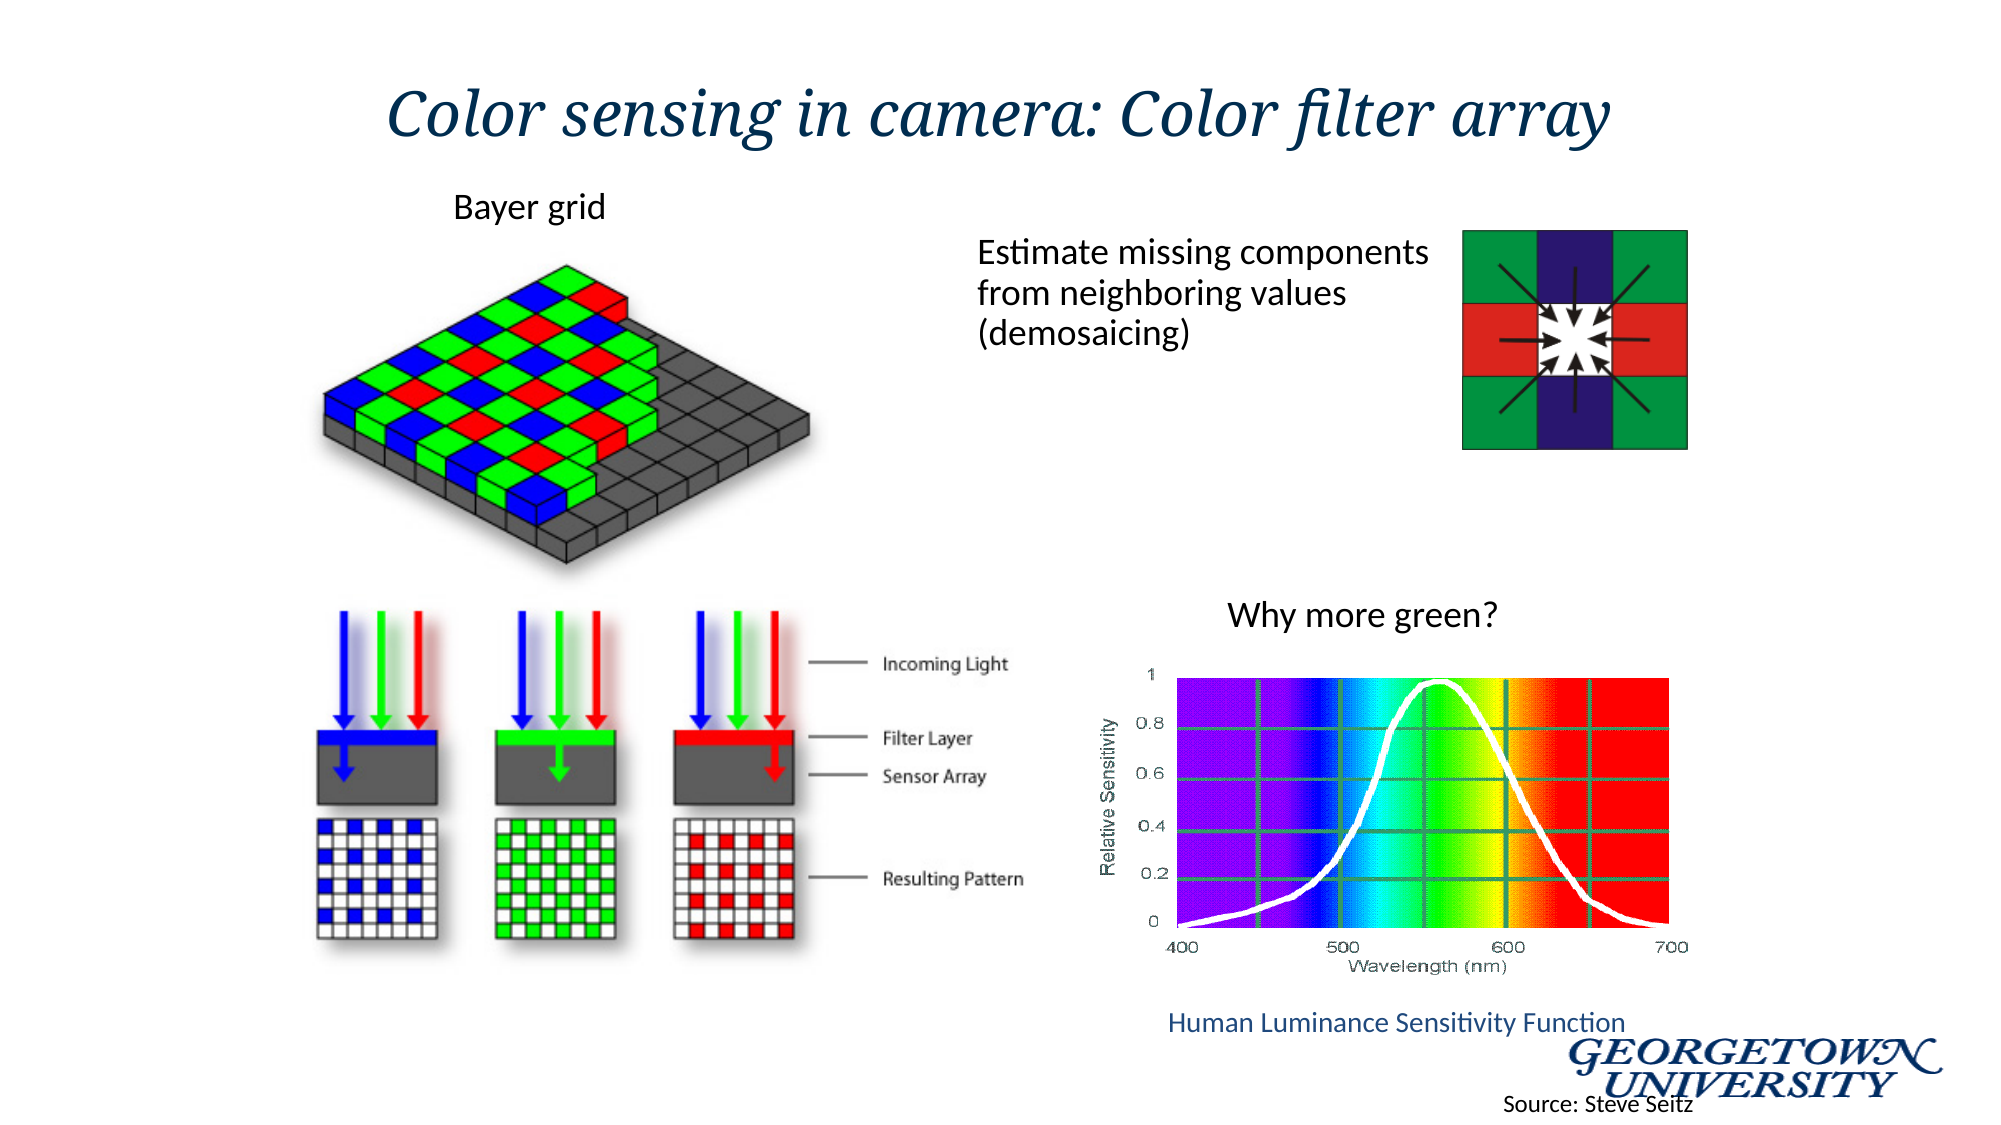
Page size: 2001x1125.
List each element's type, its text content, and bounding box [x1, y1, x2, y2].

text_box Bayer grid [438, 174, 622, 235]
picture [2, 3, 2001, 1125]
text_box Source: Steve Seitz [1488, 1079, 1709, 1125]
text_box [1099, 668, 1688, 1047]
text_box Why more green? [1212, 587, 1688, 643]
text_box Estimate missing components from neighboring values (demosaicing) [962, 224, 1463, 362]
title Color sensing in camera: Color filter array [99, 57, 1900, 166]
